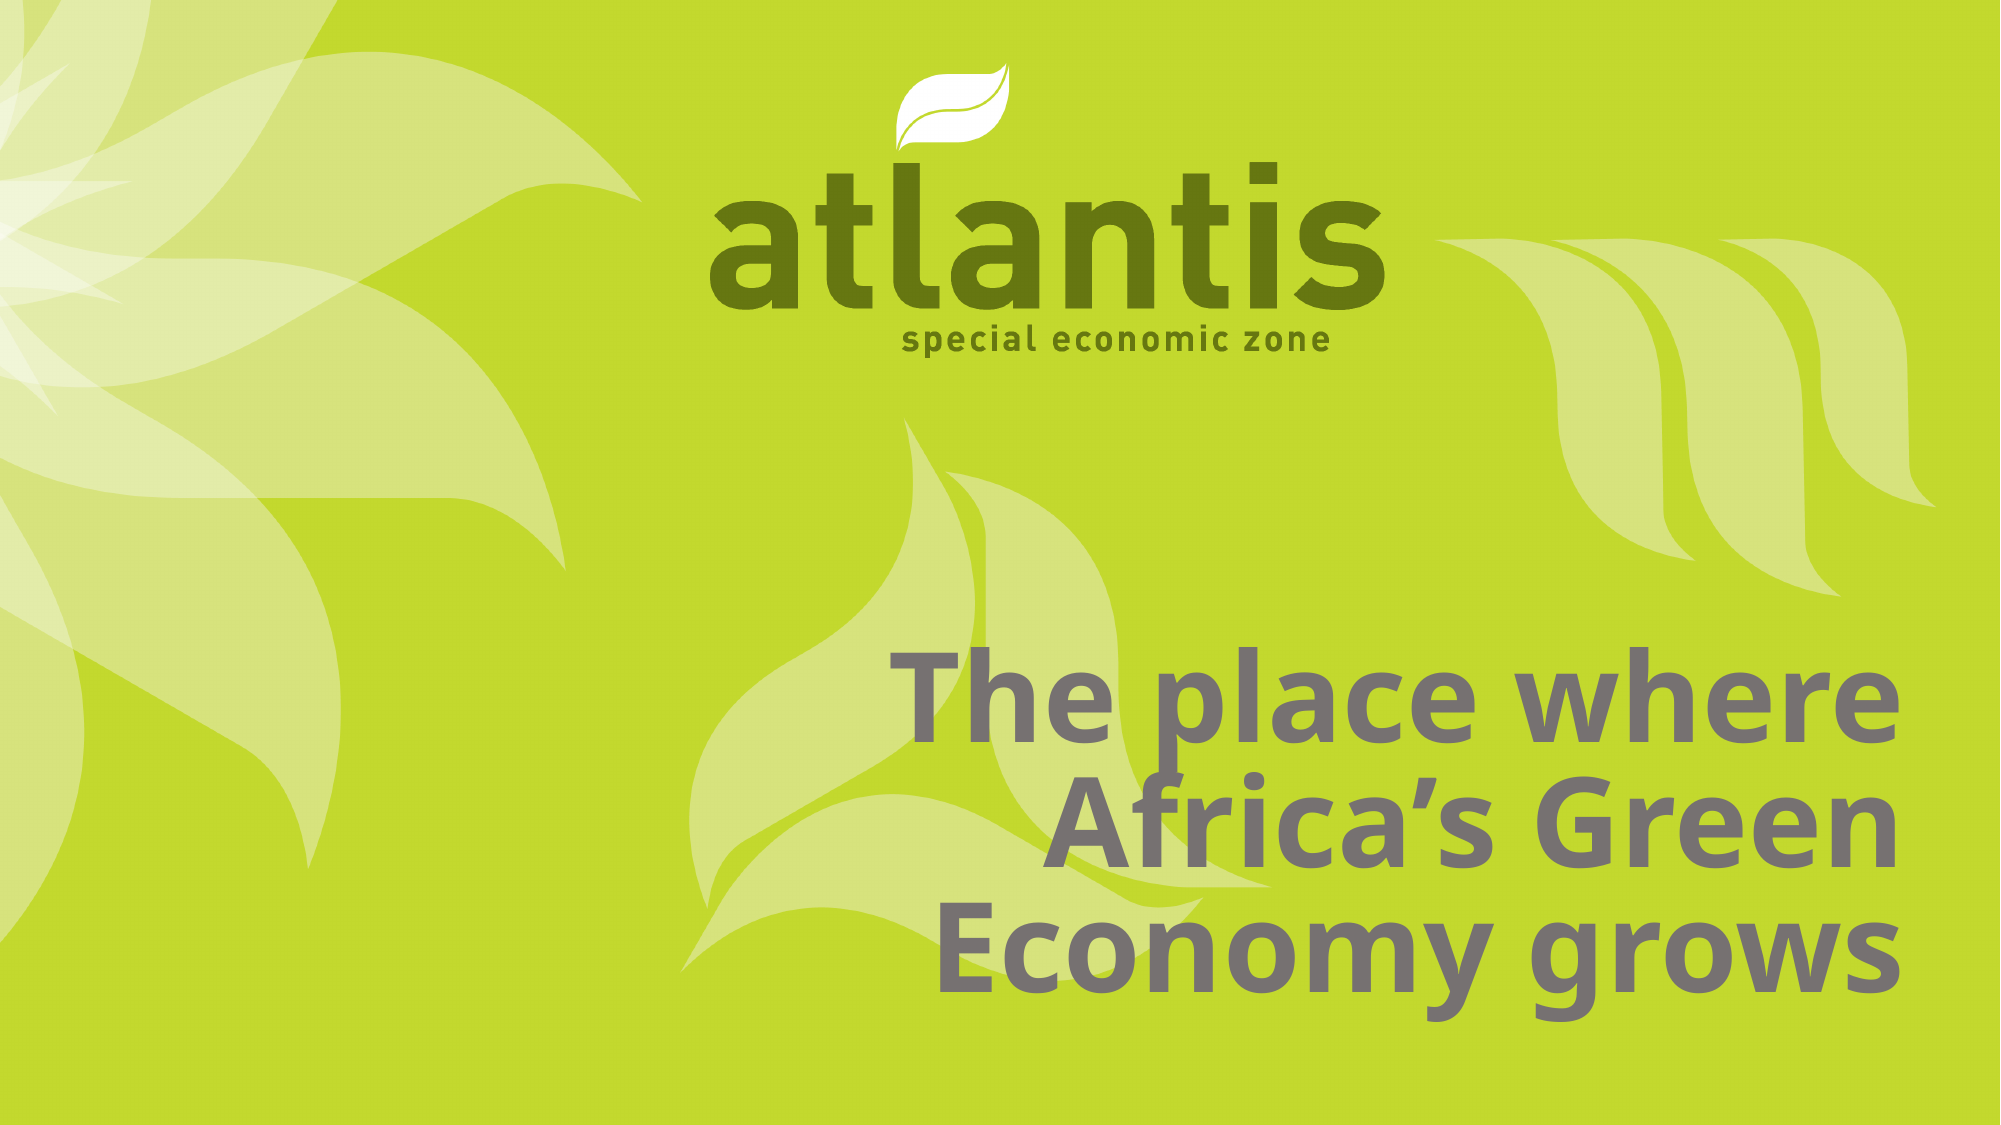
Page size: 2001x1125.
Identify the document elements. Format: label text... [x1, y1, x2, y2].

picture [0, 0, 2000, 1125]
title The place where Africa’s Green Economy grows [596, 742, 1921, 1025]
